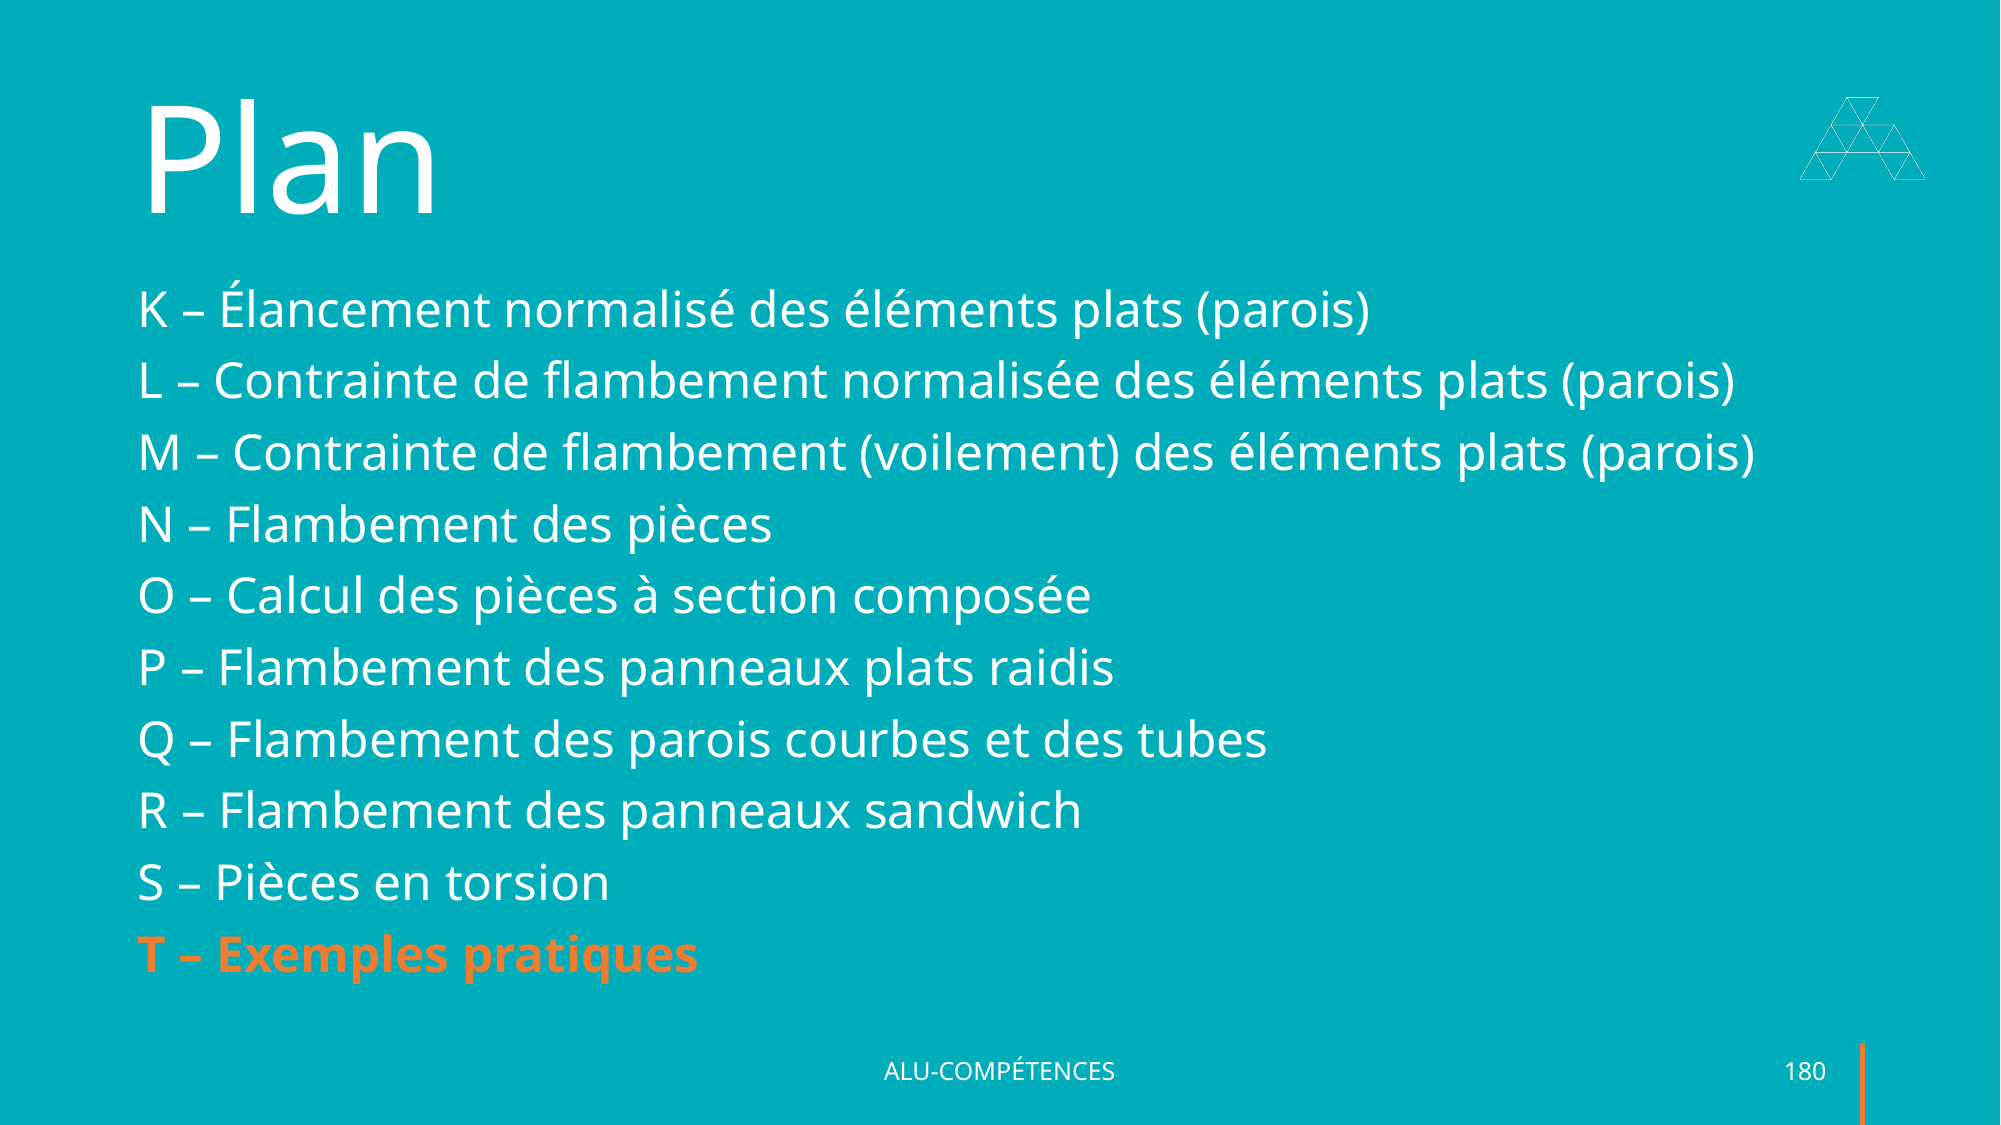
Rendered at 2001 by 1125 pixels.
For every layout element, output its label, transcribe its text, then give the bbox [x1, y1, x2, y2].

slide_number 180 [1643, 1042, 1842, 1103]
list K – Élancement normalisé des éléments plats (parois) L – Contrainte de flambement normalisée des éléments plats (parois) M – Contrainte de flambement (voilement) des éléments plats (parois) N – Flambement des pièces O – Calcul des pièces à section composée P – Flambement des panneaux plats raidis Q – Flambement des parois courbes et des tubes R – Flambement des panneaux sandwich S – Pièces en torsion T – Exemples pratiques [137, 284, 1863, 997]
footer ALU-COMPÉTENCES [662, 1042, 1338, 1103]
title Plan [137, 84, 1749, 237]
